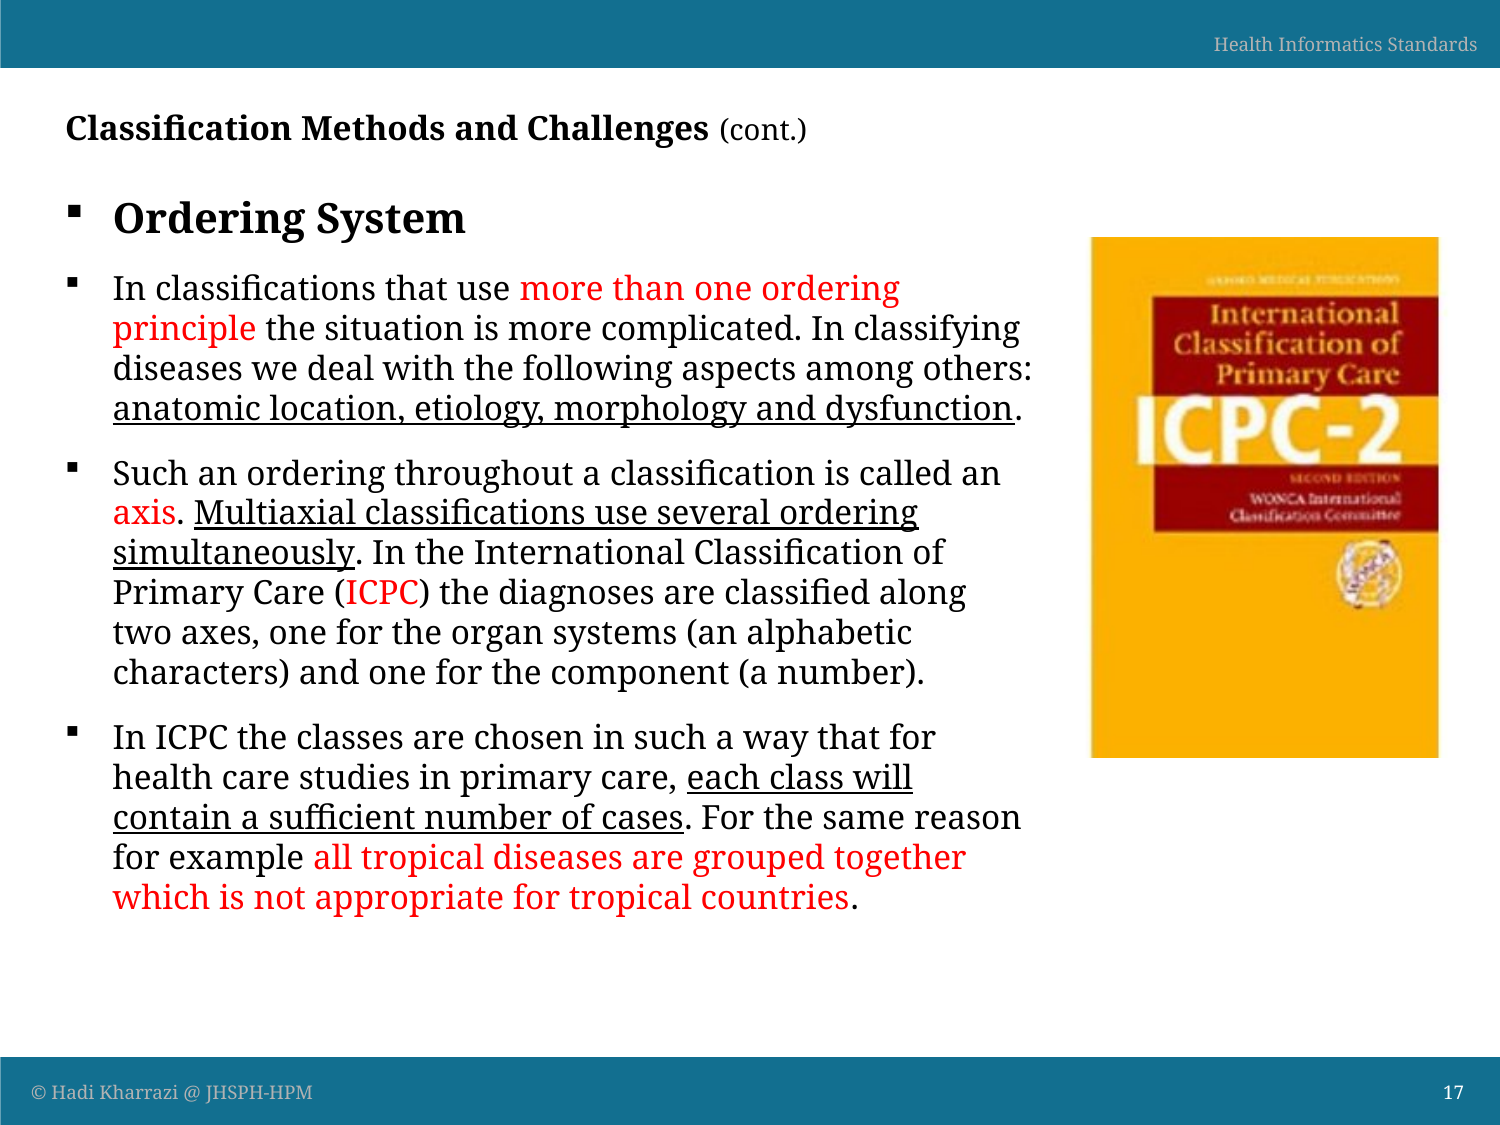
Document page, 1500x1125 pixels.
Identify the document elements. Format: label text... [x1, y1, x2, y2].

slide_number 17 [1381, 1073, 1479, 1112]
title Classification Methods and Challenges (cont.) [50, 99, 1450, 160]
picture [1074, 237, 1455, 759]
text_box Ordering System In classifications that use more than one ordering principle the situation is more complicated. In classifying diseases we deal with the following aspects among others: anatomic location, etiology, morphology and dysfunction. Such an ordering throughout a classification is called an axis. Multiaxial classifications use several ordering simultaneously. In the International Classification of Primary Care (ICPC) the diagnoses are classified along two axes, one for the organ systems (an alphabetic characters) and one for the component (a number). In ICPC the classes are chosen in such a way that for health care studies in primary care, each class will contain a sufficient number of cases. For the same reason for example all tropical diseases are grouped together which is not appropriate for tropical countries. [50, 184, 1050, 927]
